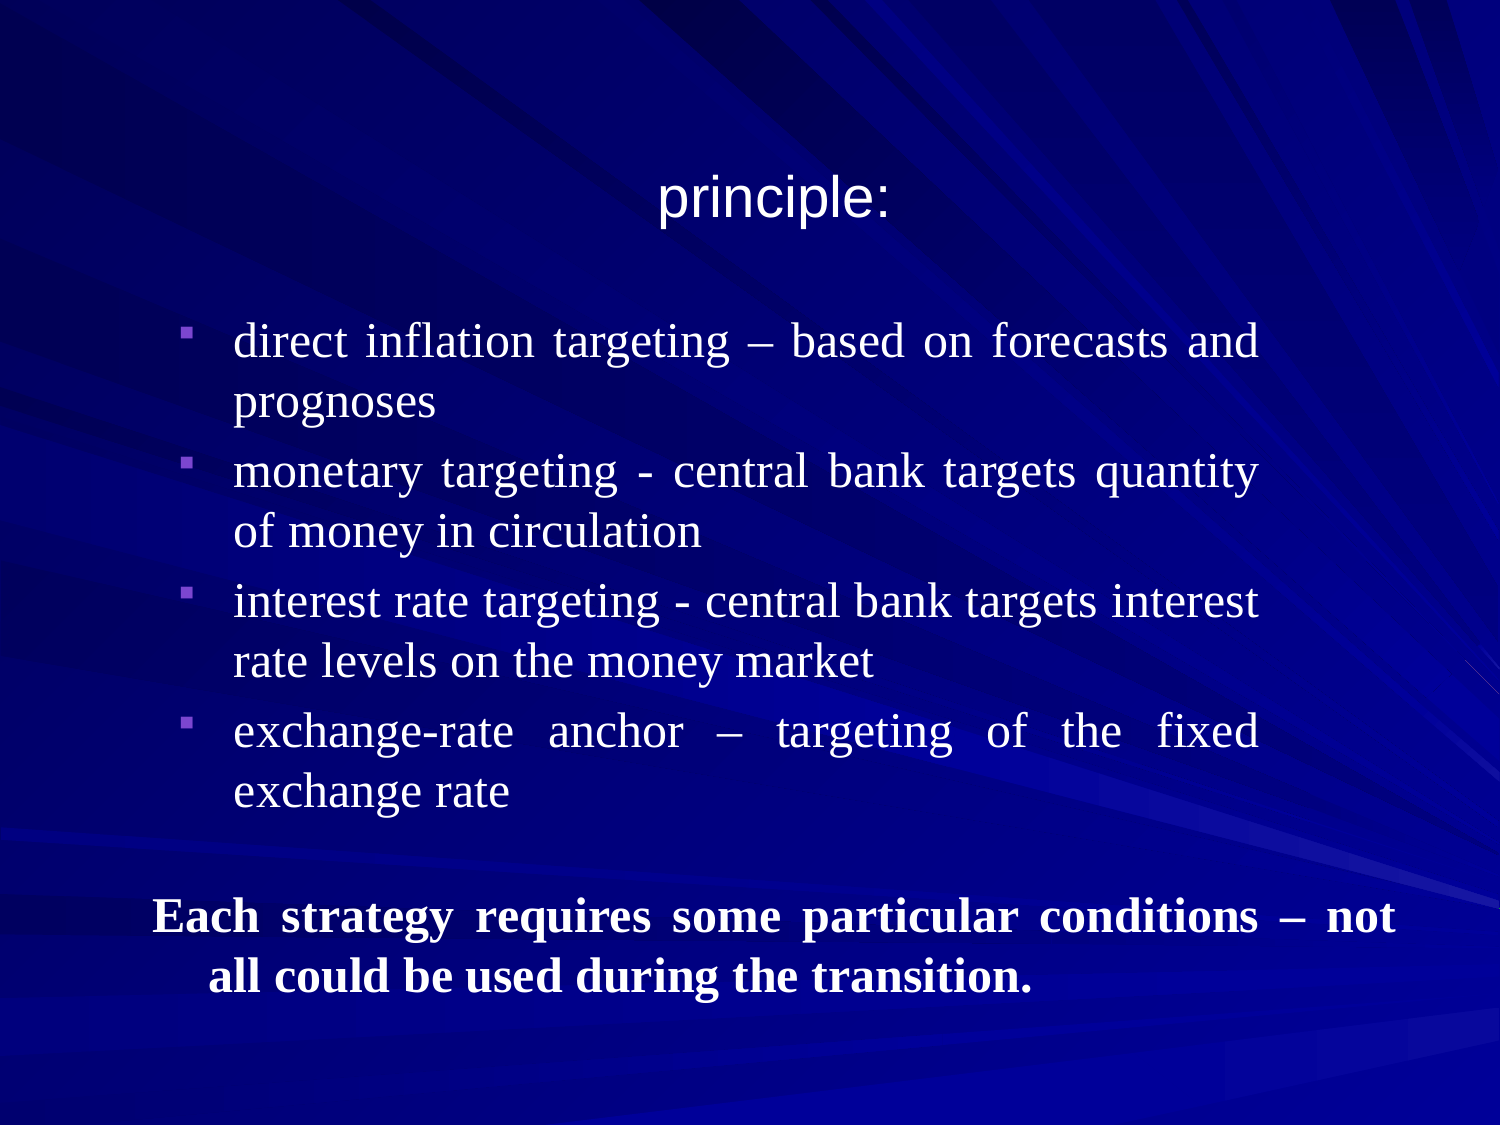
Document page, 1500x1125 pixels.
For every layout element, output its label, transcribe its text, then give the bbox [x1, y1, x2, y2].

text_box Each strategy requires some particular conditions – not all could be used during the transition. [137, 874, 1413, 1013]
text_box direct inflation targeting – based on forecasts and prognoses monetary targeting - central bank targets quantity of money in circulation interest rate targeting - central bank targets interest rate levels on the money market exchange-rate anchor – targeting of the fixed exchange rate [162, 299, 1275, 813]
title principle: [112, 137, 1438, 250]
